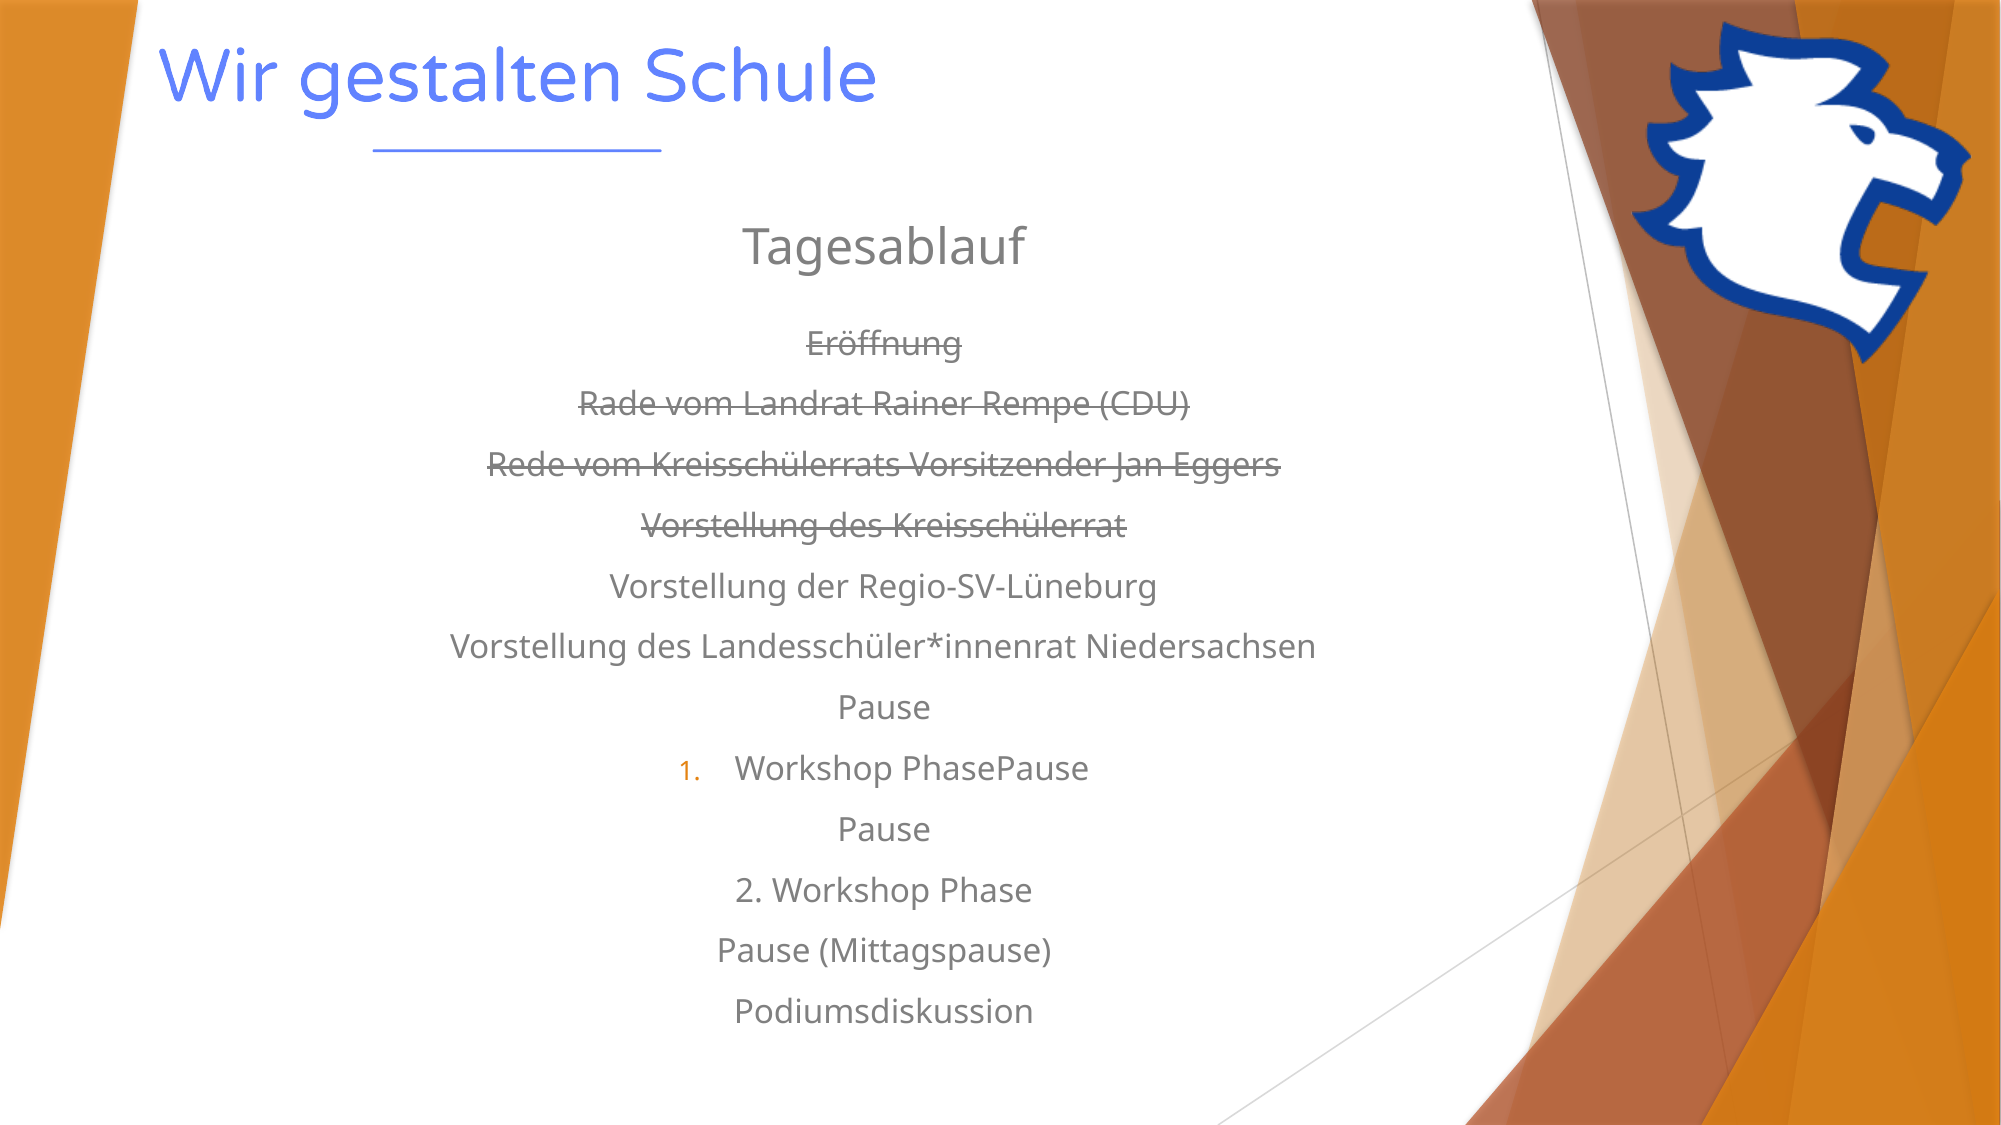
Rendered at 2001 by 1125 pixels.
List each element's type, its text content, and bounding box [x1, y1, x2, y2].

picture [1599, 0, 2000, 395]
picture [159, 46, 877, 155]
subtitle Eröffnung Rade vom Landrat Rainer Rempe (CDU) Rede vom Kreisschülerrats Vorsitzender Jan Eggers Vorstellung des Kreisschülerrat Vorstellung der Regio-SV-Lüneburg Vorstellung des Landesschüler*innenrat Niedersachsen Pause Workshop PhasePause Pause 2. Workshop Phase Pause (Mittagspause) Podiumsdiskussion [247, 314, 1522, 1018]
text_box Tagesablauf [159, 206, 1594, 346]
